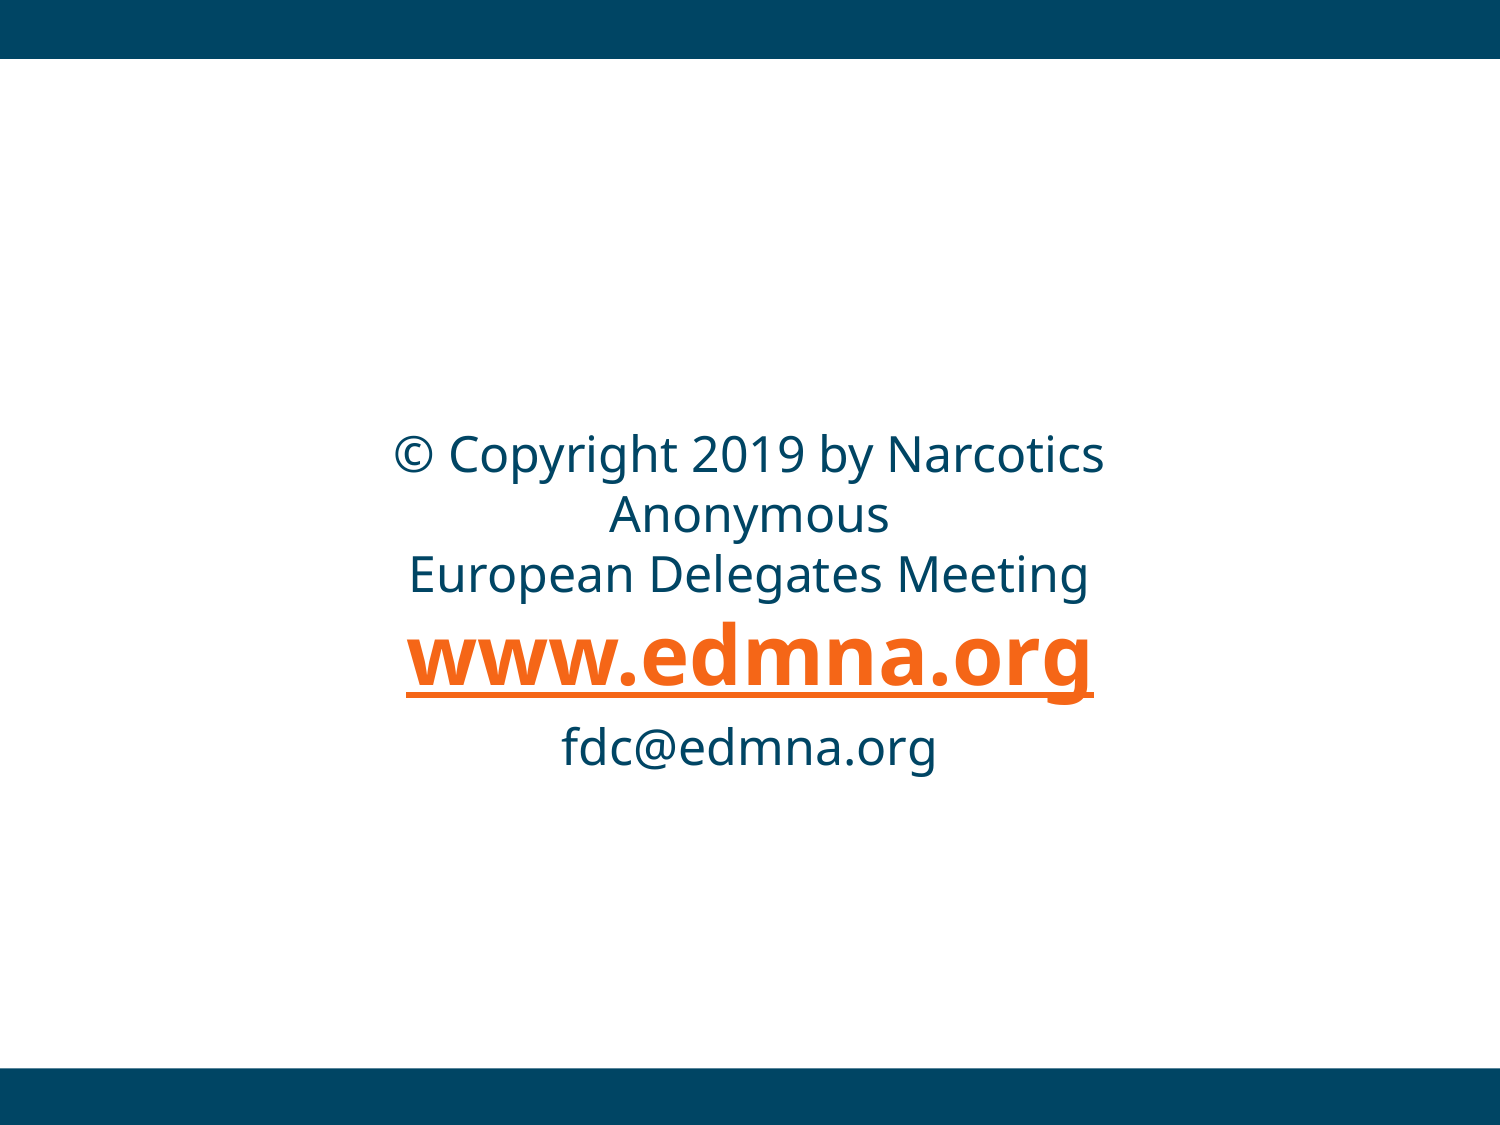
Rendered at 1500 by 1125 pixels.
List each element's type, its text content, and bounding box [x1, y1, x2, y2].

text_box [0, 1067, 1500, 1125]
text_box © Copyright 2019 by Narcotics Anonymous European Delegates Meeting www.edmna.org fdc@edmna.org [277, 414, 1223, 783]
text_box [0, 0, 1500, 60]
